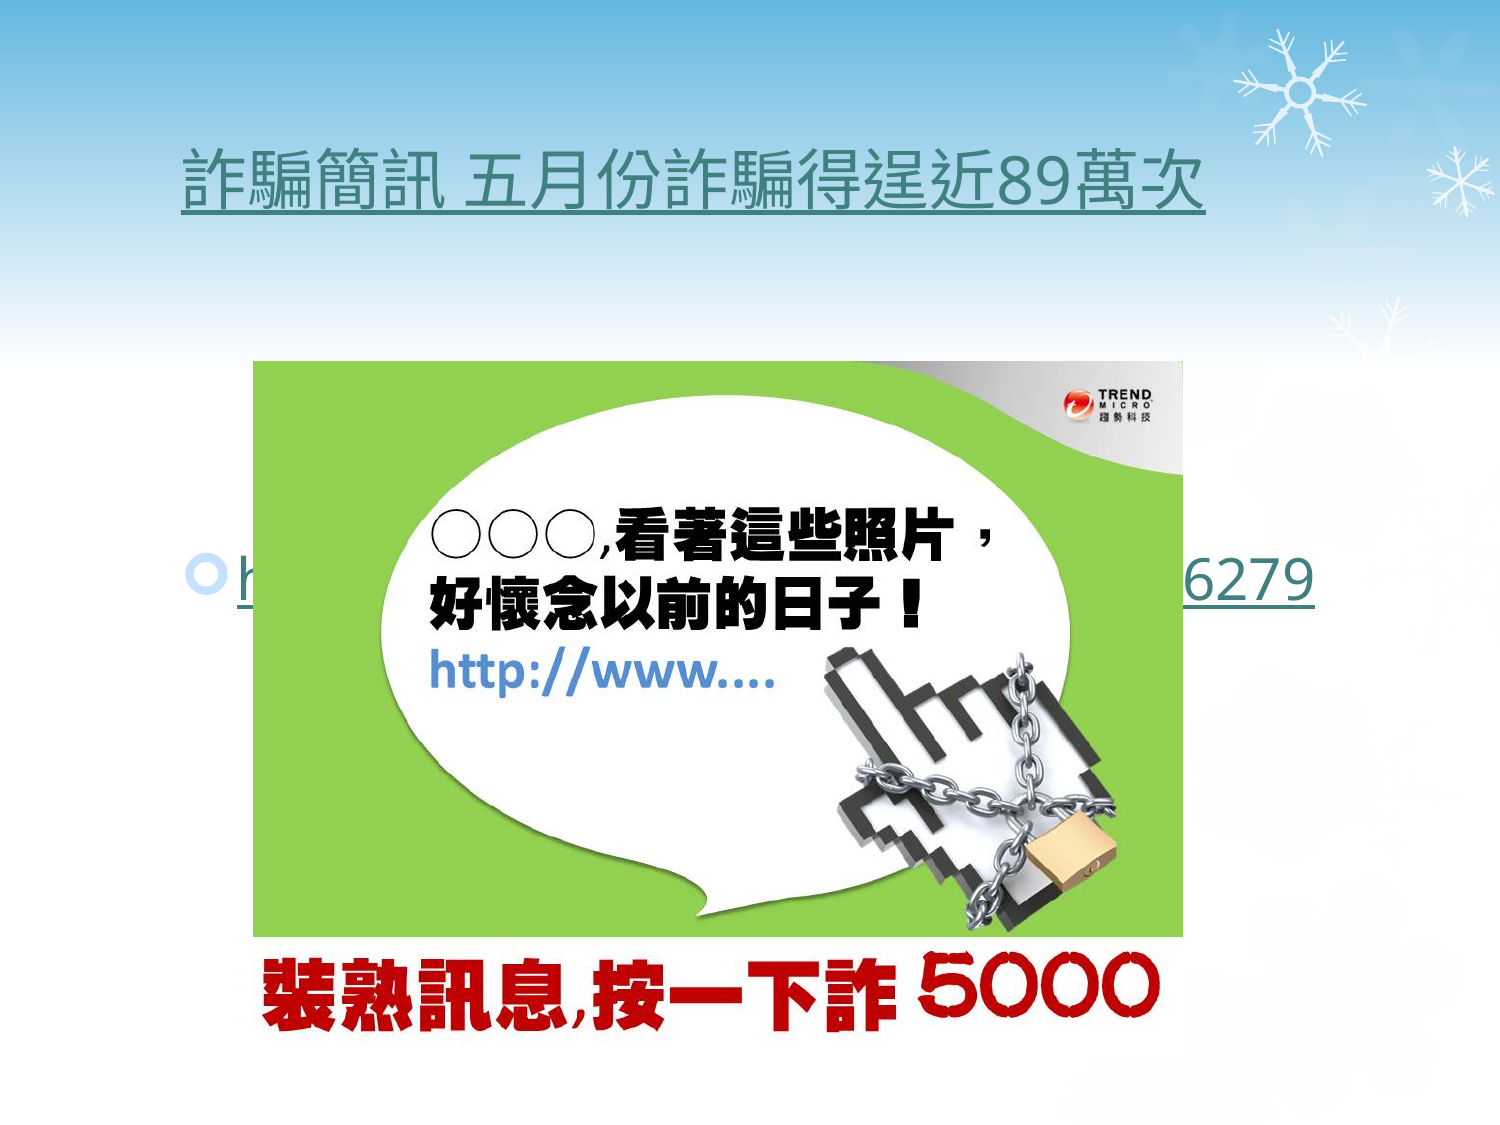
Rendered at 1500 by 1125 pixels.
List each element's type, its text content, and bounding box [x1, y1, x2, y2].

title 詐騙簡訊 五月份詐騙得逞近89萬次 [165, 110, 1335, 263]
picture [253, 361, 1184, 1060]
list http://blog.trendmicro.com.tw/?p=6279 [165, 296, 1335, 962]
